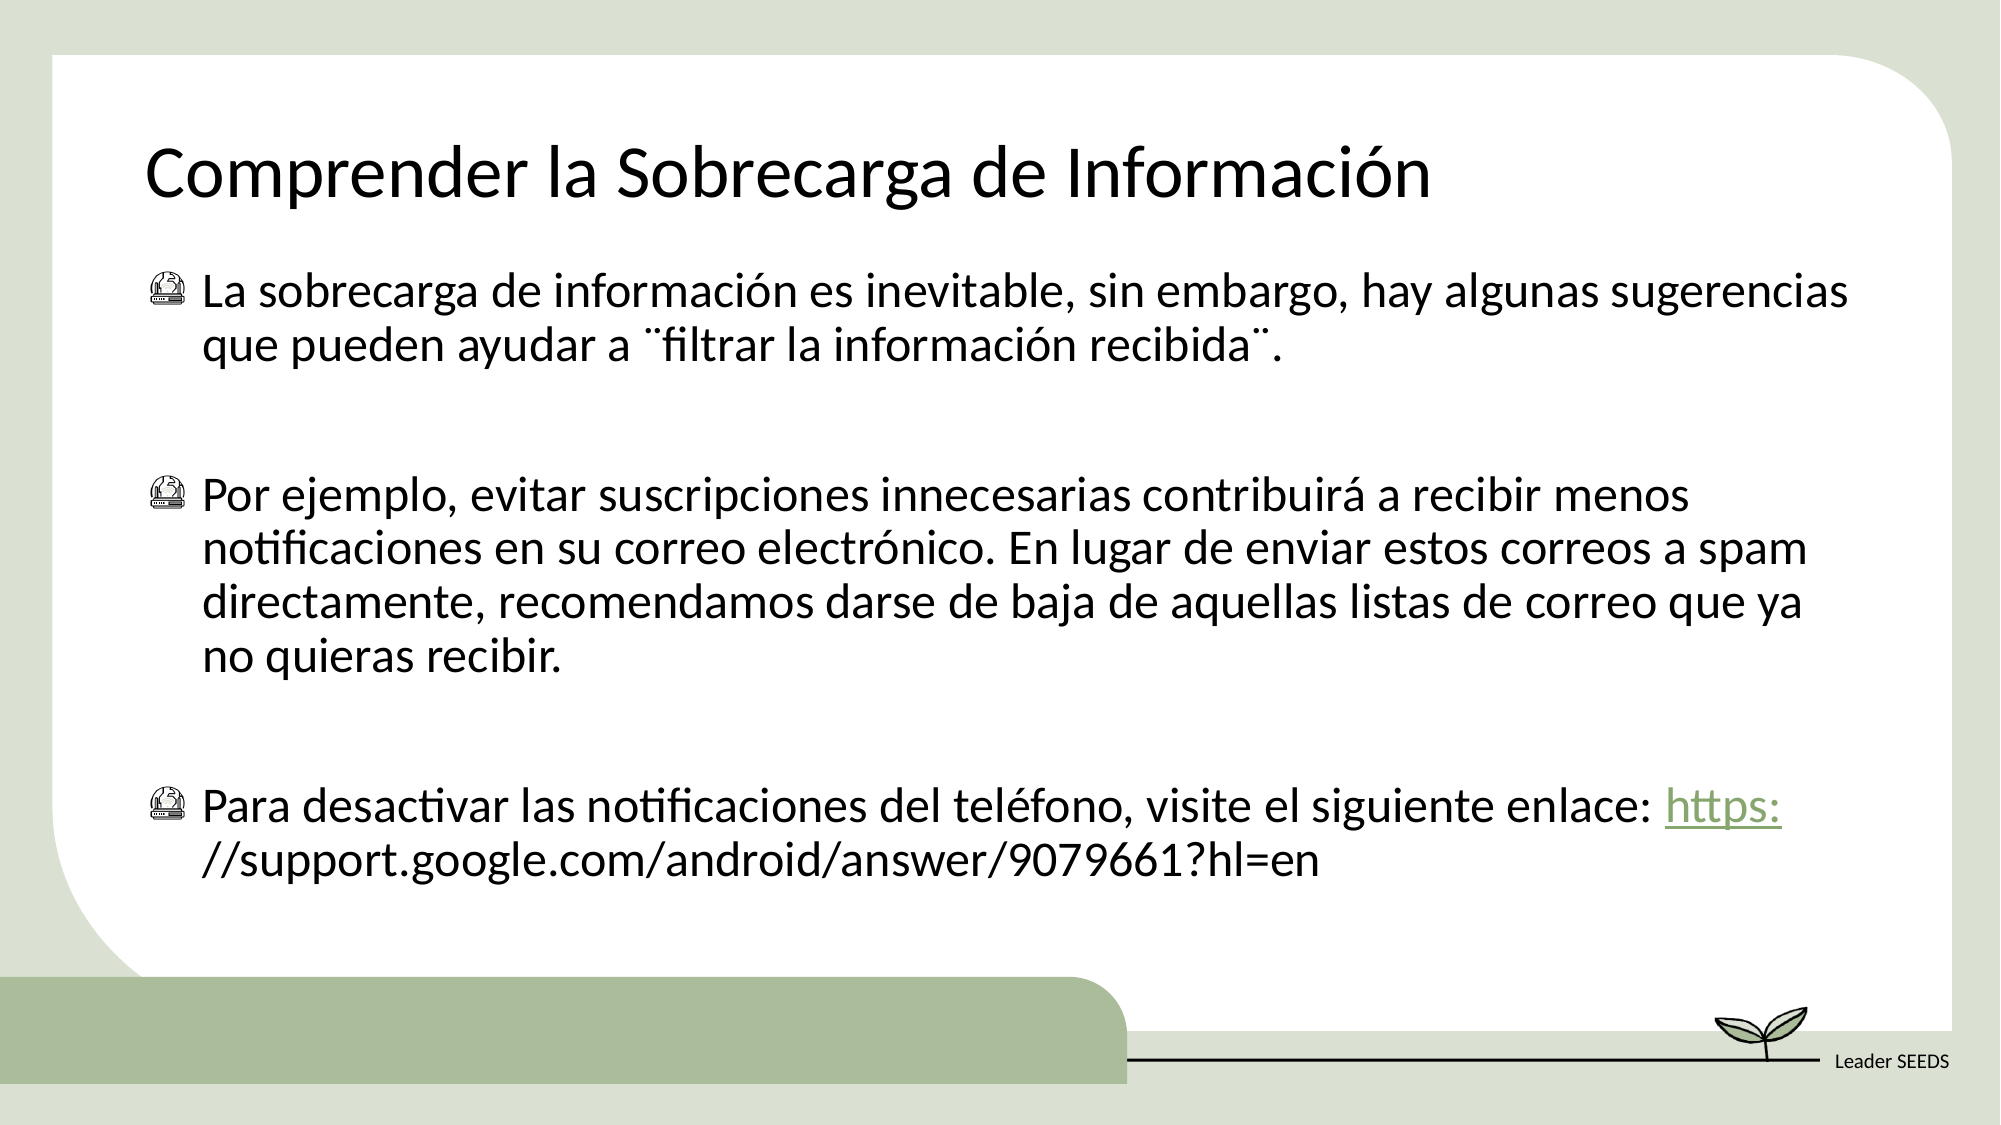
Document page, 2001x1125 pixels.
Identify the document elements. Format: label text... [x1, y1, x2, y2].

picture [145, 785, 189, 821]
list Comprender la Sobrecarga de Información [130, 124, 1869, 257]
picture [145, 474, 189, 510]
picture [145, 270, 189, 306]
list La sobrecarga de información es inevitable, sin embargo, hay algunas sugerencias que pueden ayudar a ¨filtrar la información recibida¨. Por ejemplo, evitar suscripciones innecesarias contribuirá a recibir menos notificaciones en su correo electrónico. En lugar de enviar estos correos a spam directamente, recomendamos darse de baja de aquellas listas de correo que ya no quieras recibir. Para desactivar las notificaciones del teléfono, visite el siguiente enlace: https://support.google.com/android/answer/9079661?hl=en [130, 257, 1869, 913]
